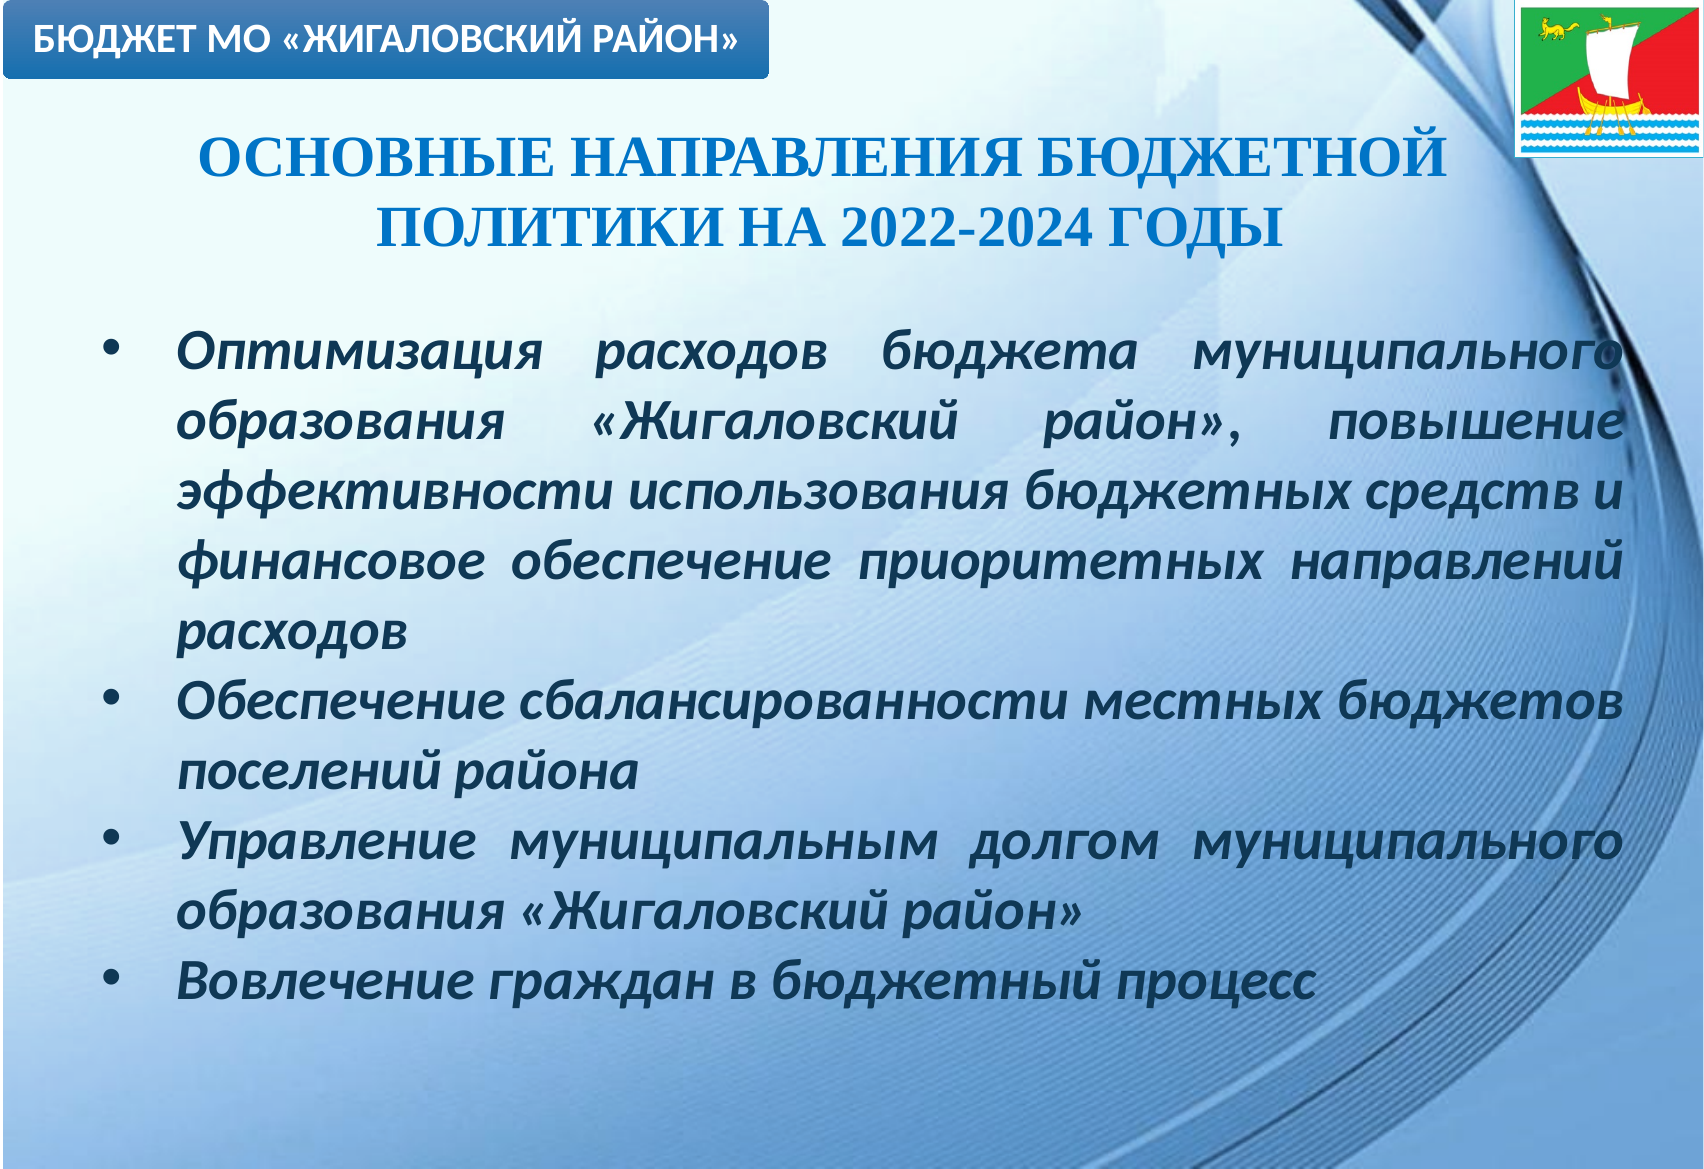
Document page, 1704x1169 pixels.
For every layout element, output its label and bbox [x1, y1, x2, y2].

picture [3, 0, 1704, 1169]
text_box [3, 0, 771, 79]
